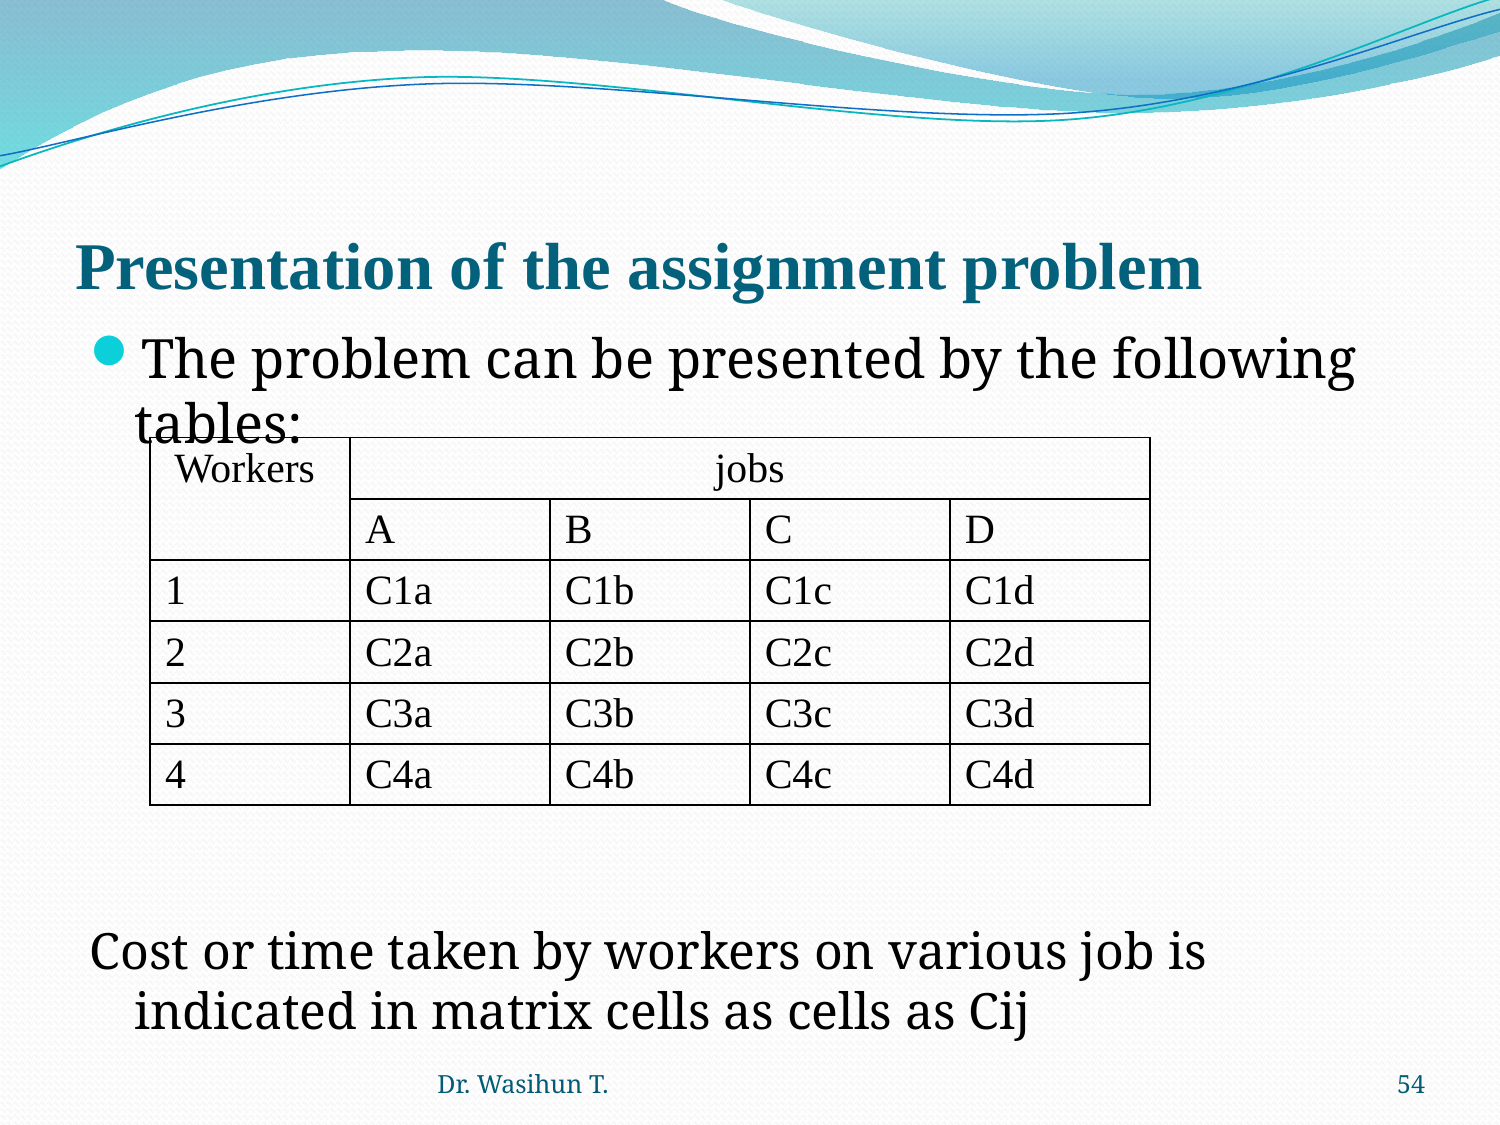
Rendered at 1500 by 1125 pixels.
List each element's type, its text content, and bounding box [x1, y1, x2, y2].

table_cell C2c [751, 622, 949, 682]
table_cell C4c [751, 745, 949, 804]
table_header jobs [351, 438, 1149, 498]
table_cell C1c [751, 561, 949, 620]
footer Dr. Wasihun T. [437, 1042, 988, 1103]
table_cell C2d [951, 622, 1149, 682]
table_cell C1a [351, 561, 549, 620]
table_cell D [951, 500, 1149, 559]
list The problem can be presented by the following tables: Cost or time taken by workers on various job is indicated in matrix cells as cells as Cij [75, 317, 1425, 1038]
table_cell C3a [351, 684, 549, 743]
table_cell C [751, 500, 949, 559]
table_cell 2 [151, 622, 349, 682]
table_cell 1 [151, 561, 349, 620]
table_cell A [351, 500, 549, 559]
table_cell C3d [951, 684, 1149, 743]
table_cell C2b [551, 622, 749, 682]
slide_number 54 [1299, 1042, 1425, 1103]
table_cell B [551, 500, 749, 559]
table_cell 4 [151, 745, 349, 804]
table_cell C2a [351, 622, 549, 682]
table_cell C4d [951, 745, 1149, 804]
table_cell C4b [551, 745, 749, 804]
table_cell 3 [151, 684, 349, 743]
table_header Workers [151, 438, 349, 559]
title Presentation of the assignment problem [75, 115, 1425, 303]
table_cell C4a [351, 745, 549, 804]
table_cell C1b [551, 561, 749, 620]
table_cell C3c [751, 684, 949, 743]
table_cell C1d [951, 561, 1149, 620]
table_cell C3b [551, 684, 749, 743]
